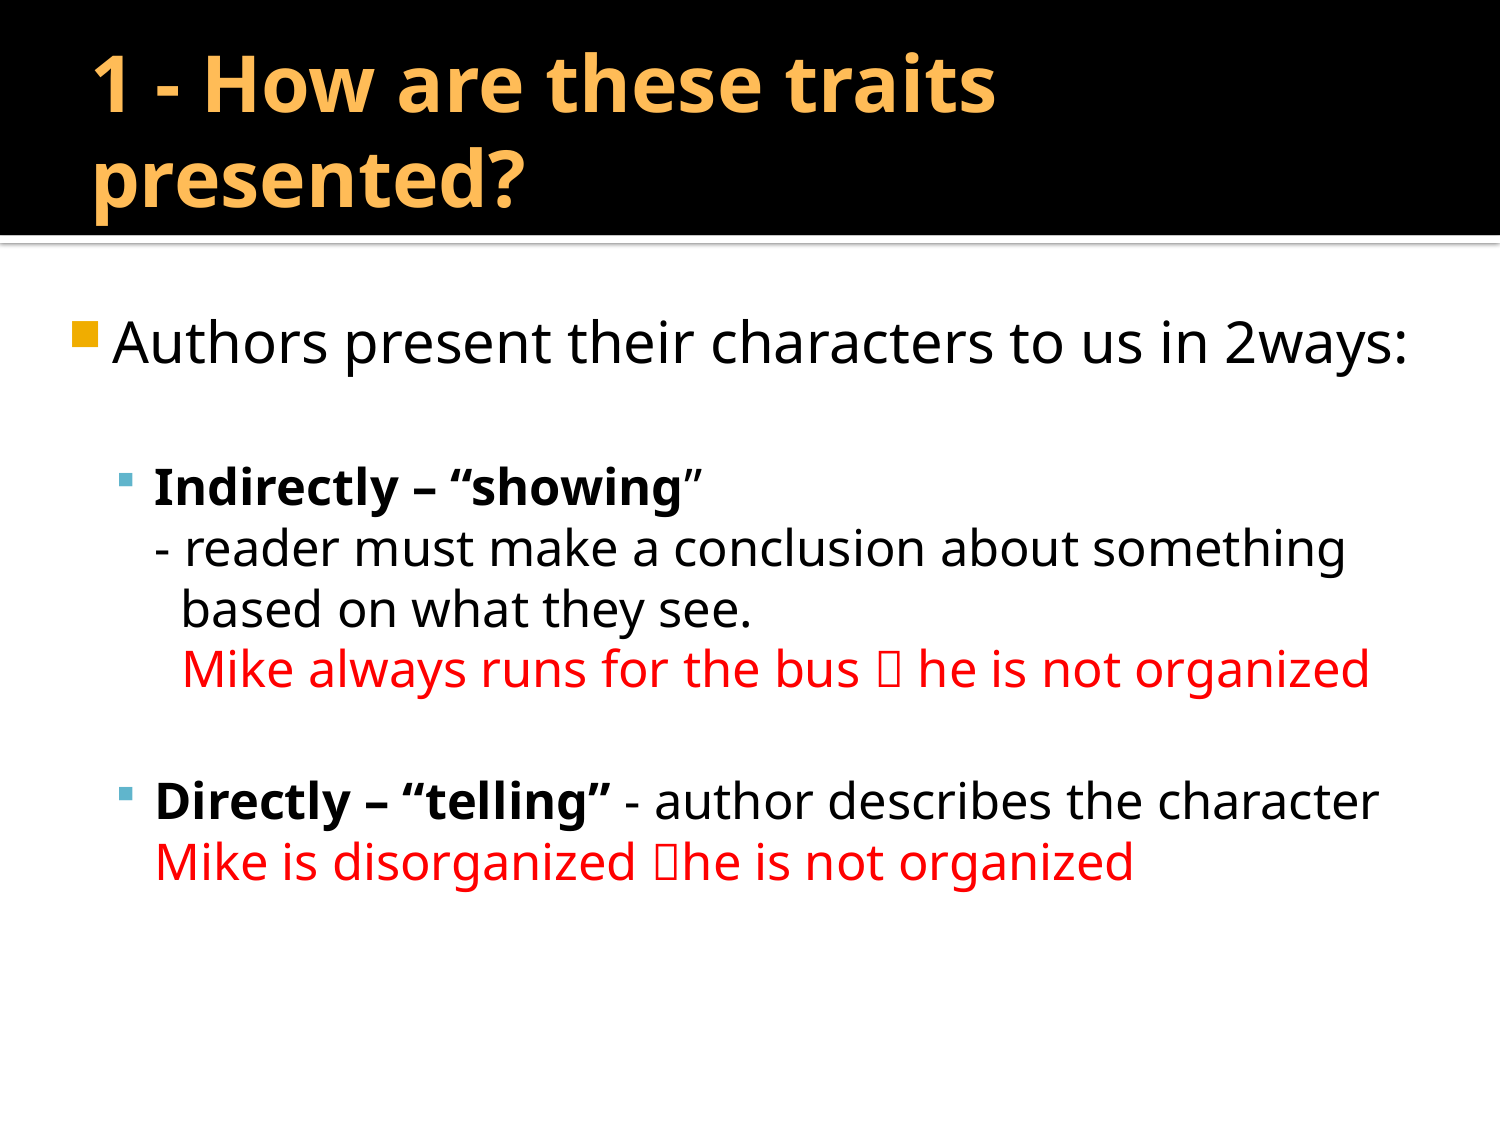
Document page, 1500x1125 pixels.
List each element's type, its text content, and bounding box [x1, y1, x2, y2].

title 1 - How are these traits presented? [75, 25, 1425, 231]
list Authors present their characters to us in 2ways: Indirectly – “showing” - reader must make a conclusion about something based on what they see. Mike always runs for the bus  he is not organized Directly – “telling” - author describes the character Mike is disorganized he is not organized [41, 290, 1449, 1050]
